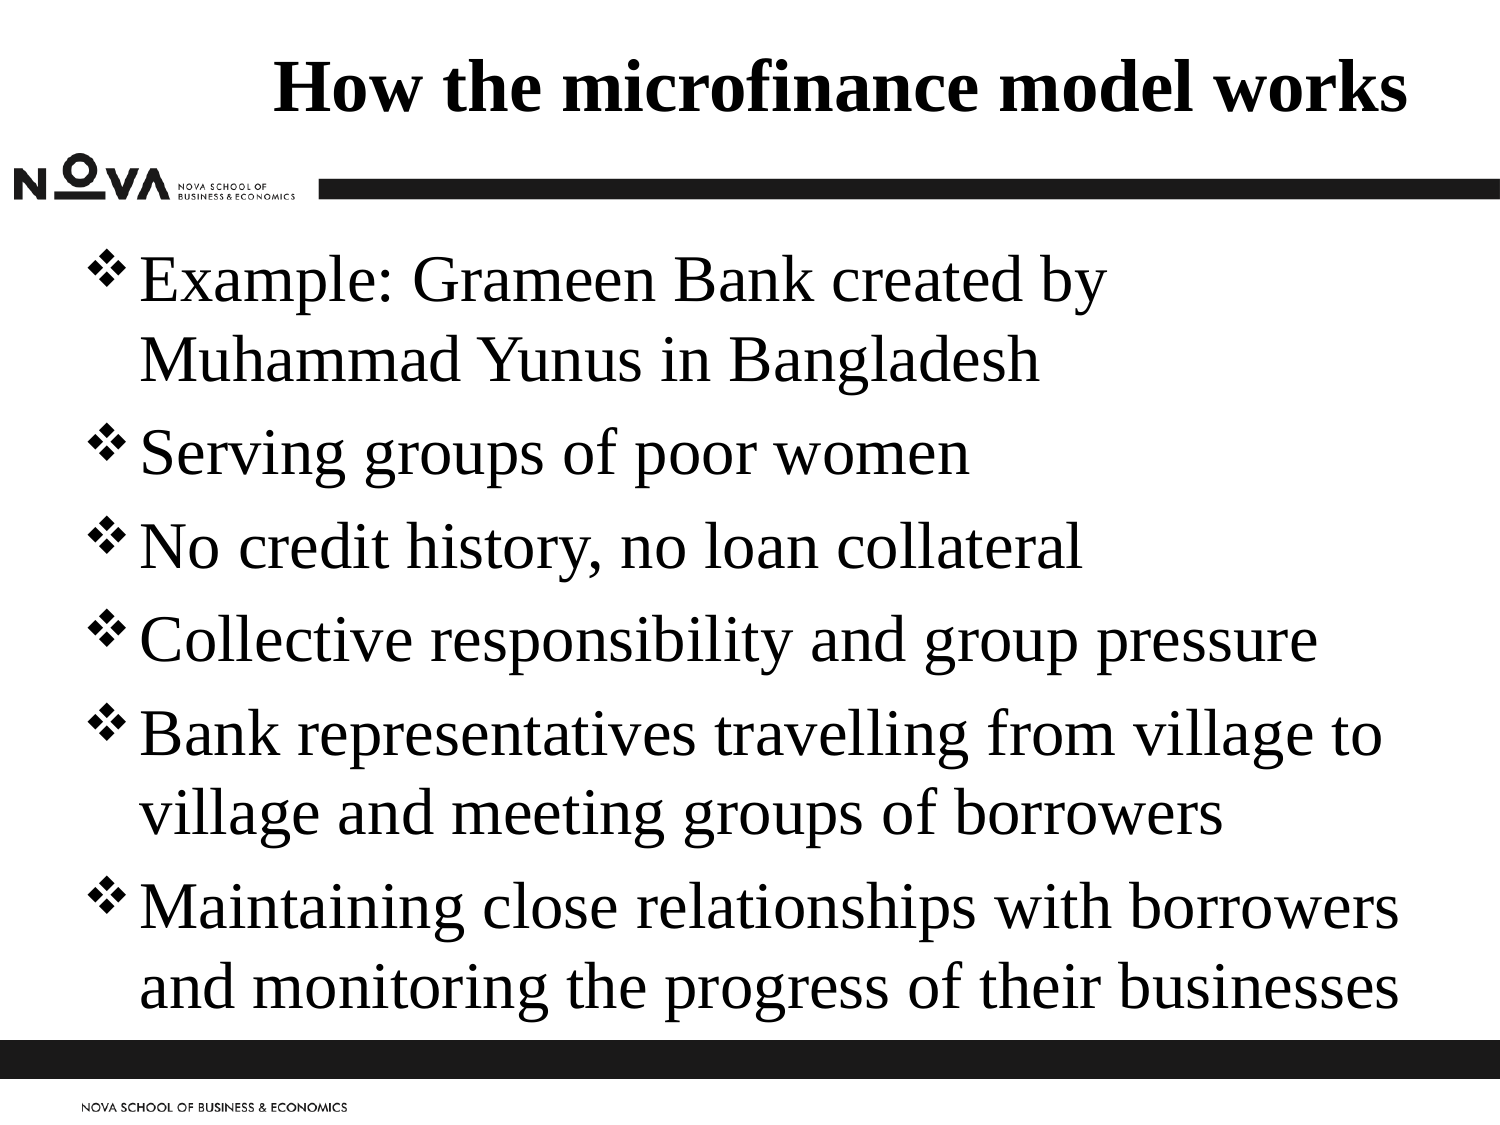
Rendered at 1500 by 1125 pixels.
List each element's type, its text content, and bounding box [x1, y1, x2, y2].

picture [0, 1040, 1500, 1112]
list Example: Grameen Bank created by Muhammad Yunus in Bangladesh Serving groups of poor women No credit history, no loan collateral Collective responsibility and group pressure Bank representatives travelling from village to village and meeting groups of borrowers Maintaining close relationships with borrowers and monitoring the progress of their businesses [67, 227, 1440, 1033]
title How the microfinance model works [259, 38, 1440, 160]
picture [14, 153, 1500, 200]
